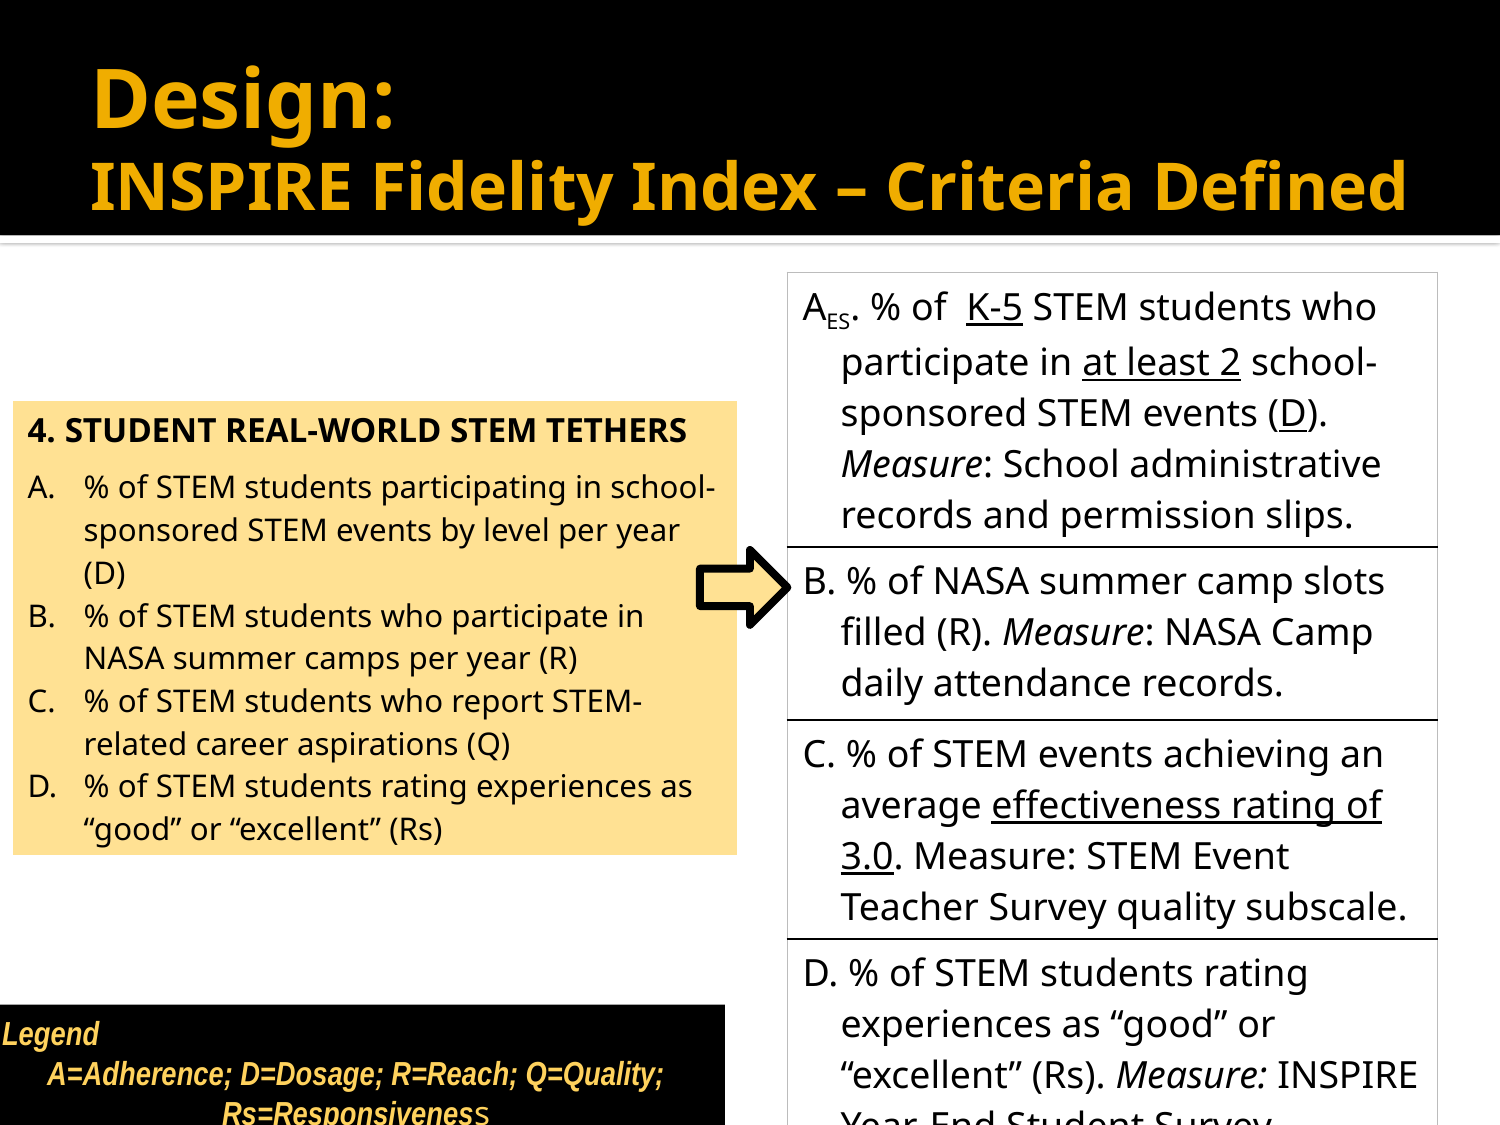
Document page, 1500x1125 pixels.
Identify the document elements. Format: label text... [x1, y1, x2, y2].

table_cell B. % of NASA summer camp slots filled (R). Measure: NASA Camp daily attendance records. [788, 548, 1437, 719]
text_box Legend A=Adherence; D=Dosage; R=Reach; Q=Quality; Rs=Responsiveness [0, 1004, 725, 1125]
title Design: INSPIRE Fidelity Index – Criteria Defined [75, 32, 1425, 238]
text_box [695, 546, 792, 629]
table_cell D. % of STEM students rating experiences as “good” or “excellent” (Rs). Measure: INSPIRE Year-End Student Survey. [788, 940, 1437, 1125]
table_cell C. % of STEM events achieving an average effectiveness rating of 3.0. Measure: STEM Event Teacher Survey quality subscale. [788, 721, 1437, 938]
table_header AES. % of K-5 STEM students who participate in at least 2 school-sponsored STEM events (D). Measure: School administrative records and permission slips. [788, 273, 1437, 546]
table_header 4. STUDENT REAL-WORLD STEM TETHERS % of STEM students participating in school-sponsored STEM events by level per year (D) % of STEM students who participate in NASA summer camps per year (R) % of STEM students who report STEM-related career aspirations (Q) % of STEM students rating experiences as “good” or “excellent” (Rs) [13, 401, 737, 855]
